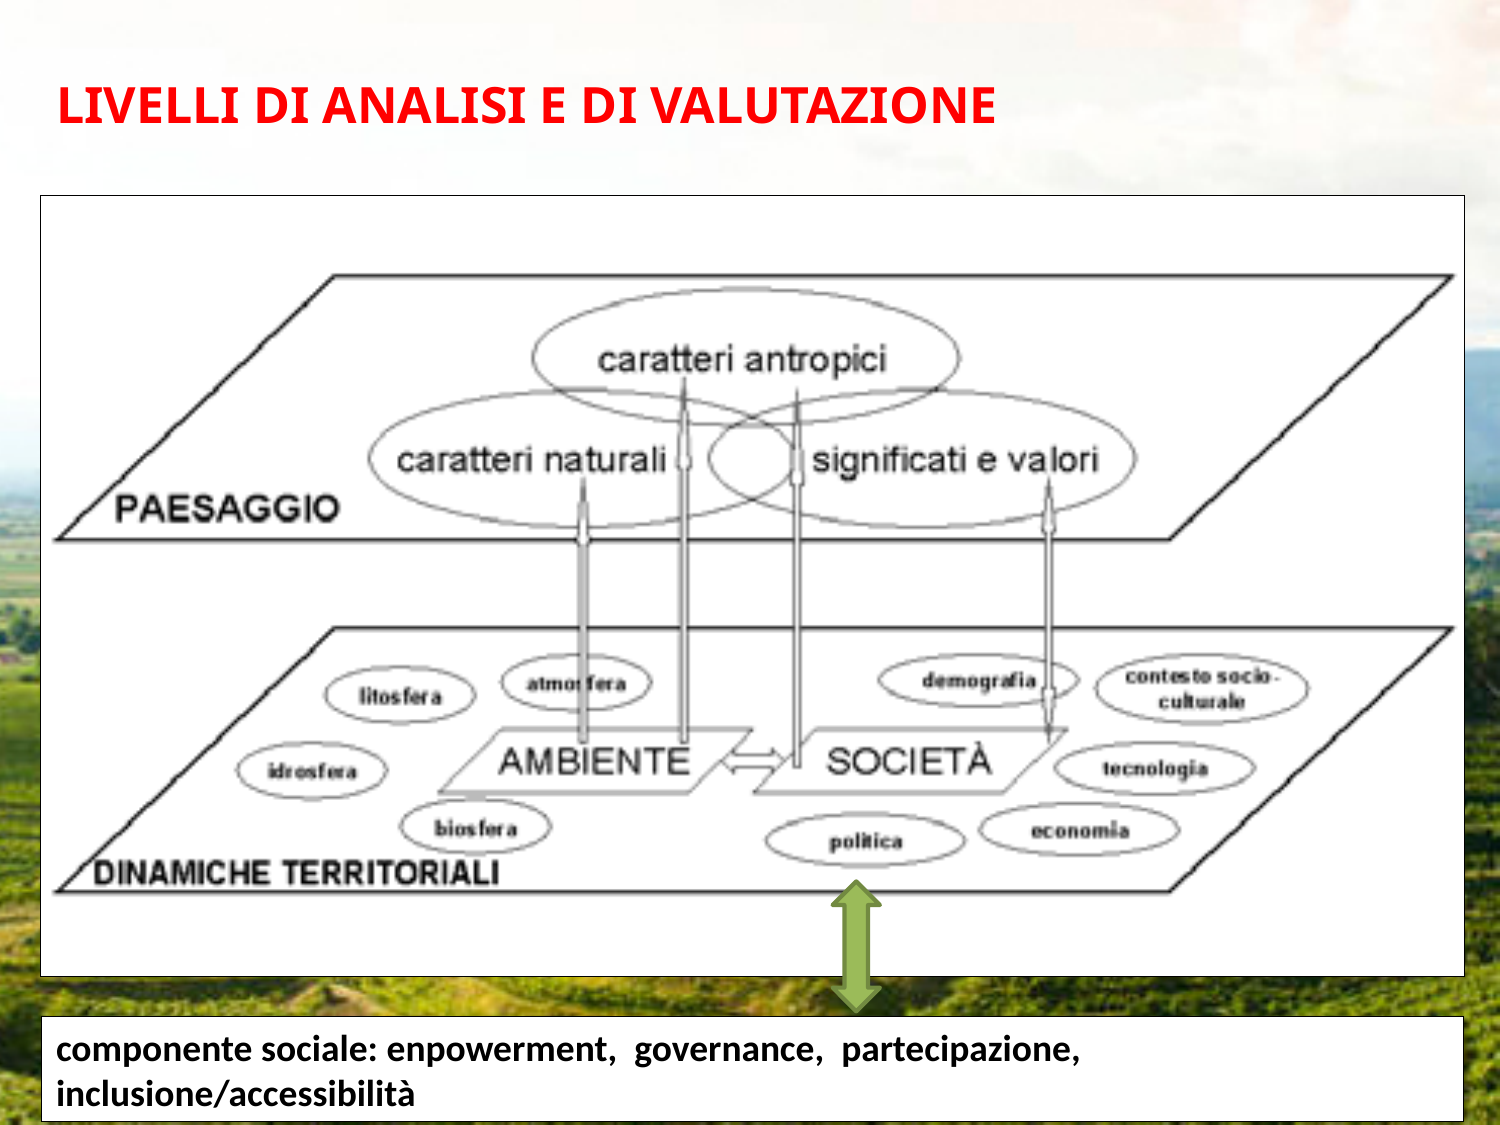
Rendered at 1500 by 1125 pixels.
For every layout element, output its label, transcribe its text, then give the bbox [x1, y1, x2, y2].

text_box [830, 983, 882, 1014]
picture [0, 0, 1500, 1125]
text_box LIVELLI DI ANALISI E DI VALUTAZIONE [41, 66, 1464, 142]
text_box componente sociale: enpowerment, governance, partecipazione, inclusione/accessibilità [41, 1016, 1464, 1122]
